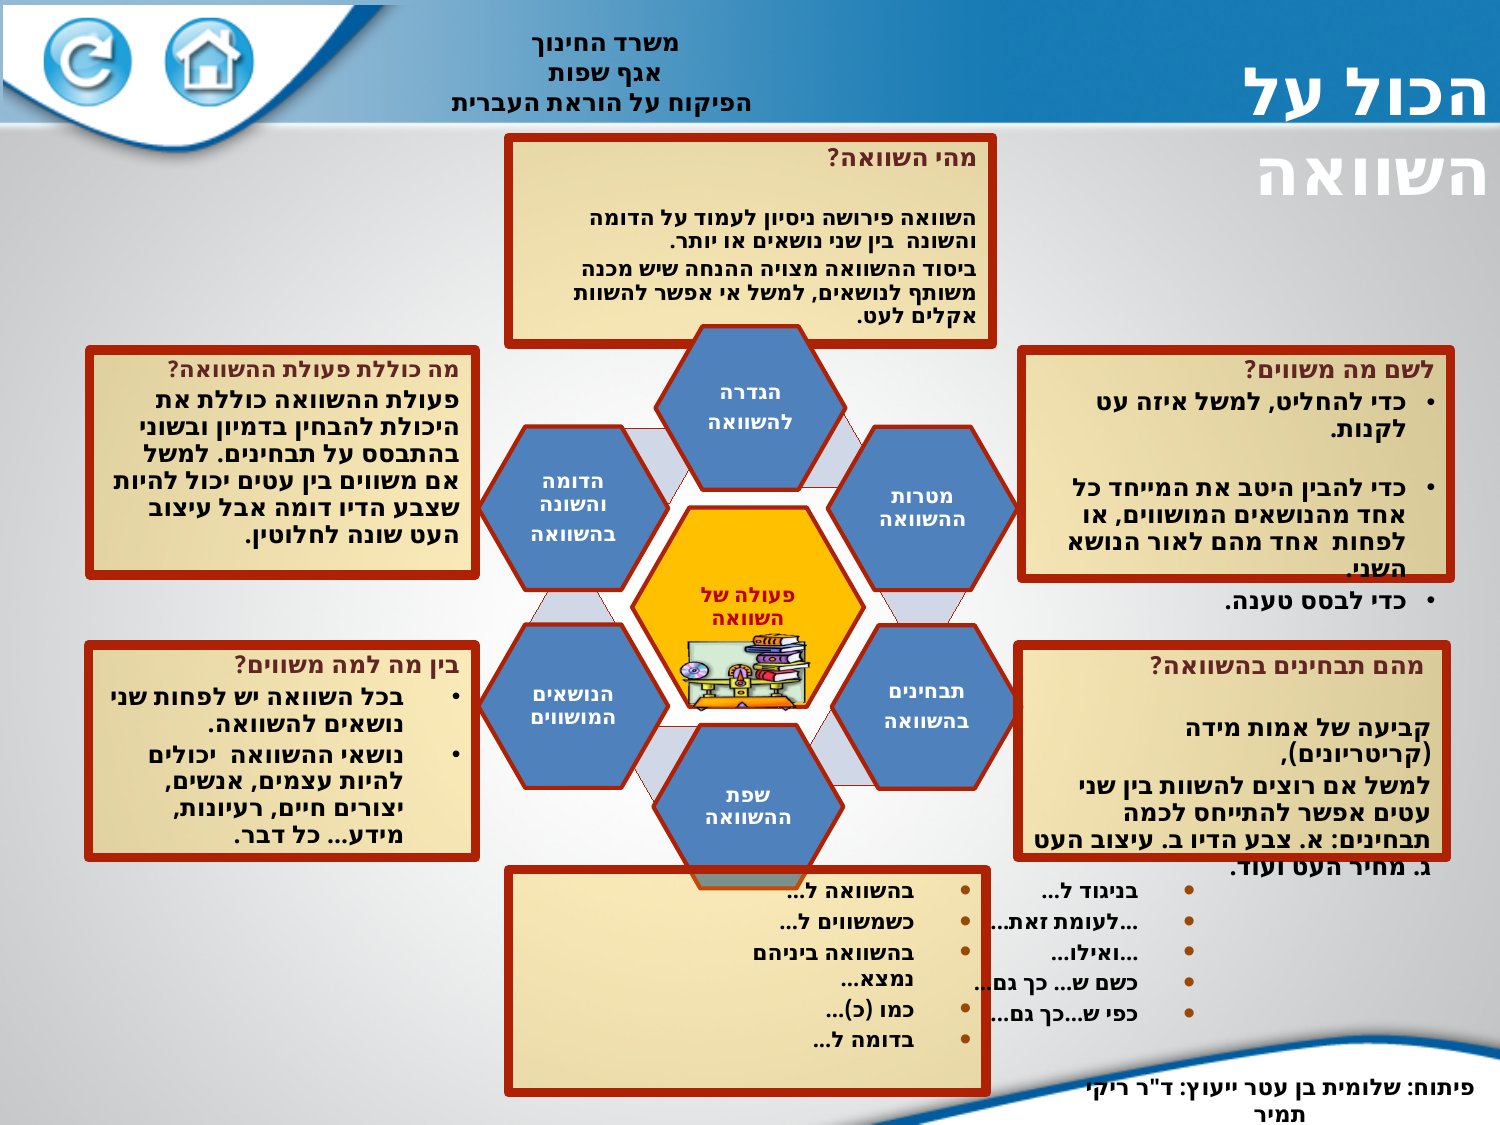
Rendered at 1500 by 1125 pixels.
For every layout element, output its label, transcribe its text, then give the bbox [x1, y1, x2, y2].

picture [0, 0, 1500, 1125]
text_box [529, 593, 615, 622]
text_box הנושאים המושווים [476, 622, 671, 790]
footer פיתוח: שלומית בן עטר ייעוץ: ד"ר ריקי תמיר [1042, 1069, 1500, 1125]
text_box תבחינים בהשוואה [829, 623, 1017, 791]
text_box הגדרה להשוואה [653, 324, 848, 492]
text_box [881, 593, 965, 623]
text_box מהם תבחינים בהשוואה? קביעה של אמות מידה (קריטריונים), למשל אם רוצים להשוות בין שני עטים אפשר להתייחס לכמה תבחינים: א. צבע הדיו ב. עיצוב העט ג. מחיר העט ועוד. [1017, 645, 1447, 858]
text_box פעולה של השוואה [630, 505, 866, 688]
text_box מה כוללת פעולת ההשוואה? פעולת ההשוואה כוללת את היכולת להבחין בדמיון ובשוני בהתבסס על תבחינים. למשל אם משווים בין עטים יכול להיות שצבע הדיו דומה אבל עיצוב העט שונה לחלוטין. [89, 349, 476, 575]
list בהשוואה ל... כשמשווים ל... בהשוואה ביניהם נמצא... כמו (כ)... בדומה ל... בניגוד ל... ...לעומת זאת... ...ואילו... כשם ש... כך גם... כפי ש...כך גם... [506, 868, 988, 1095]
text_box שפת ההשוואה [651, 722, 846, 868]
text_box מהי השוואה? השוואה פירושה ניסיון לעמוד על הדומה והשונה בין שני נושאים או יותר. ביסוד ההשוואה מצויה ההנחה שיש מכנה משותף לנושאים, למשל אי אפשר להשוות אקלים לעט. [508, 137, 993, 344]
text_box הכול על השוואה [998, 41, 1500, 216]
text_box [810, 710, 874, 786]
text_box [803, 415, 862, 488]
text_box [635, 726, 696, 801]
text_box הדומה והשונה בהשוואה [476, 424, 671, 593]
text_box משרד החינוך אגף שפות הפיקוח על הוראת העברית [456, 19, 857, 124]
text_box בין מה למה משווים? בכל השוואה יש לפחות שני נושאים להשוואה. נושאי ההשוואה יכולים להיות עצמים, אנשים, יצורים חיים, רעיונות, מידע... כל דבר. [88, 645, 476, 858]
text_box [626, 428, 688, 504]
text_box מטרות ההשוואה [825, 424, 1020, 593]
text_box לשם מה משווים? כדי להחליט, למשל איזה עט לקנות. כדי להבין היטב את המייחד כל אחד מהנושאים המושווים, או לפחות אחד מהם לאור הנושא השני. כדי לבסס טענה. [1021, 349, 1451, 579]
